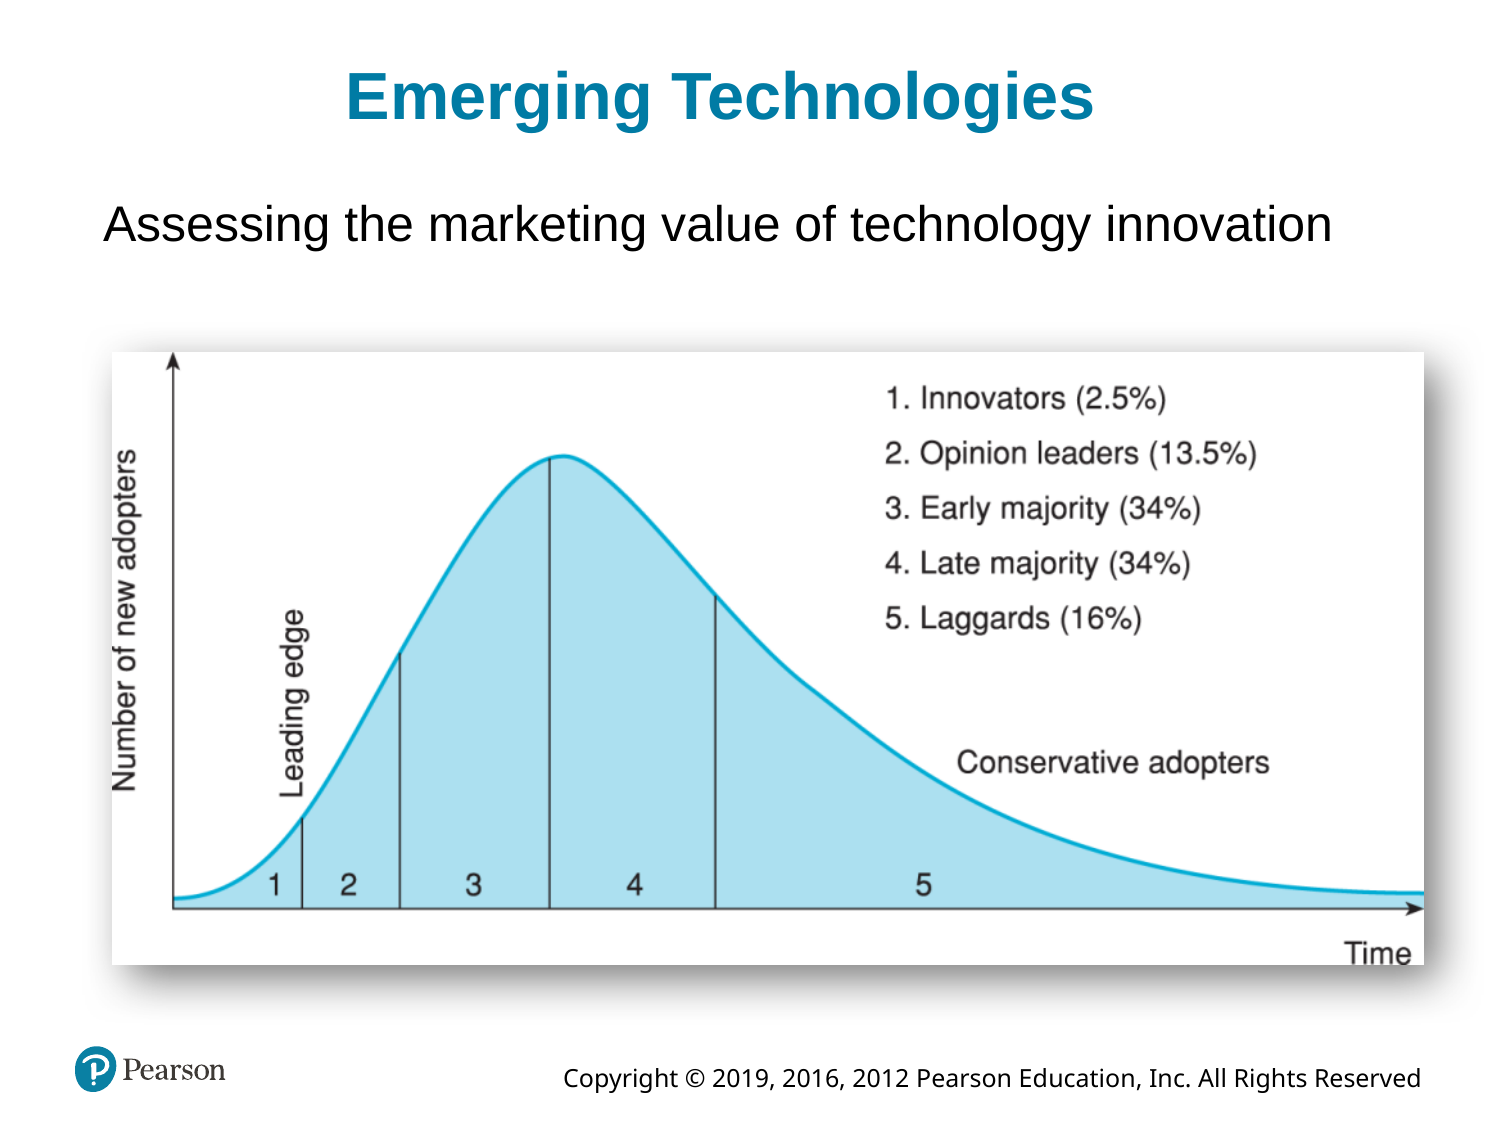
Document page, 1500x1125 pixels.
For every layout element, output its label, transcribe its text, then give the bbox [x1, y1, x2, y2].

title Emerging Technologies [330, 34, 1170, 151]
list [111, 351, 1424, 965]
text_box Assessing the marketing value of technology innovation [88, 184, 1388, 260]
